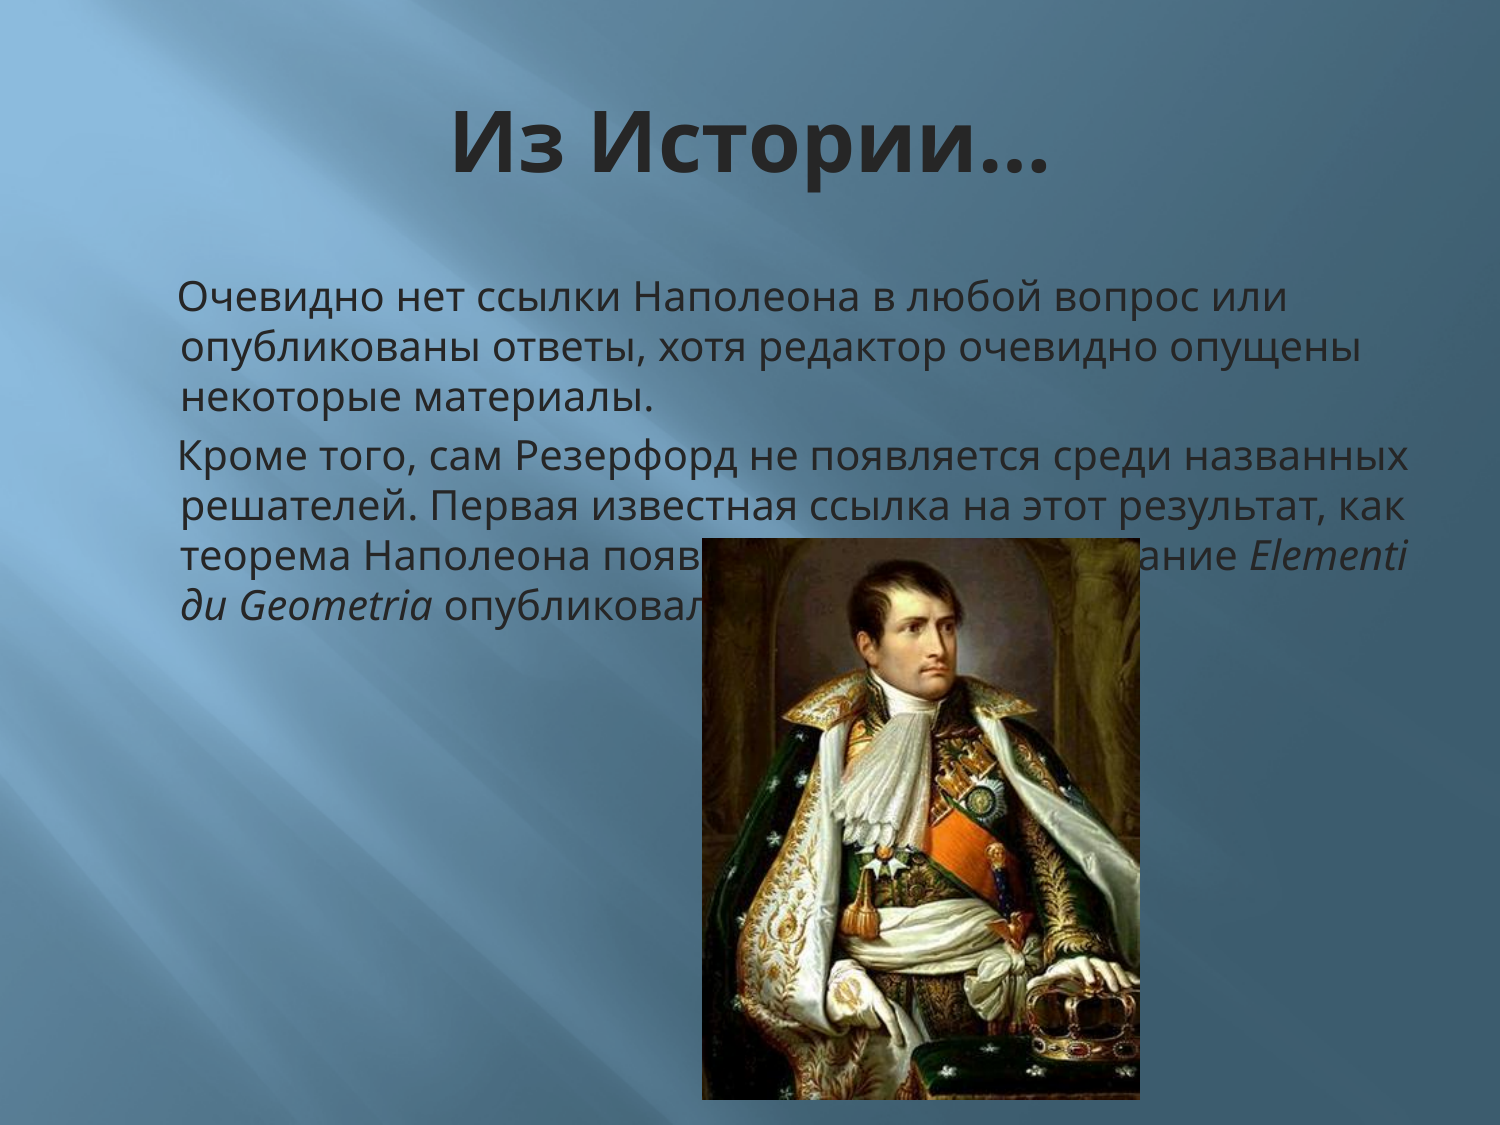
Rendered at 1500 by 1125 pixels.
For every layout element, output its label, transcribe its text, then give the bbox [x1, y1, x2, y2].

list Очевидно нет ссылки Наполеона в любой вопрос или опубликованы ответы, хотя редактор очевидно опущены некоторые материалы. Кроме того, сам Резерфорд не появляется среди названных решателей. Первая известная ссылка на этот результат, как теорема Наполеона появится в 17 Faifofer издание Elementi ди Geometria опубликовал в 1911 году. [75, 262, 1425, 1035]
picture [702, 538, 1141, 1101]
title Из Истории… [75, 45, 1425, 233]
